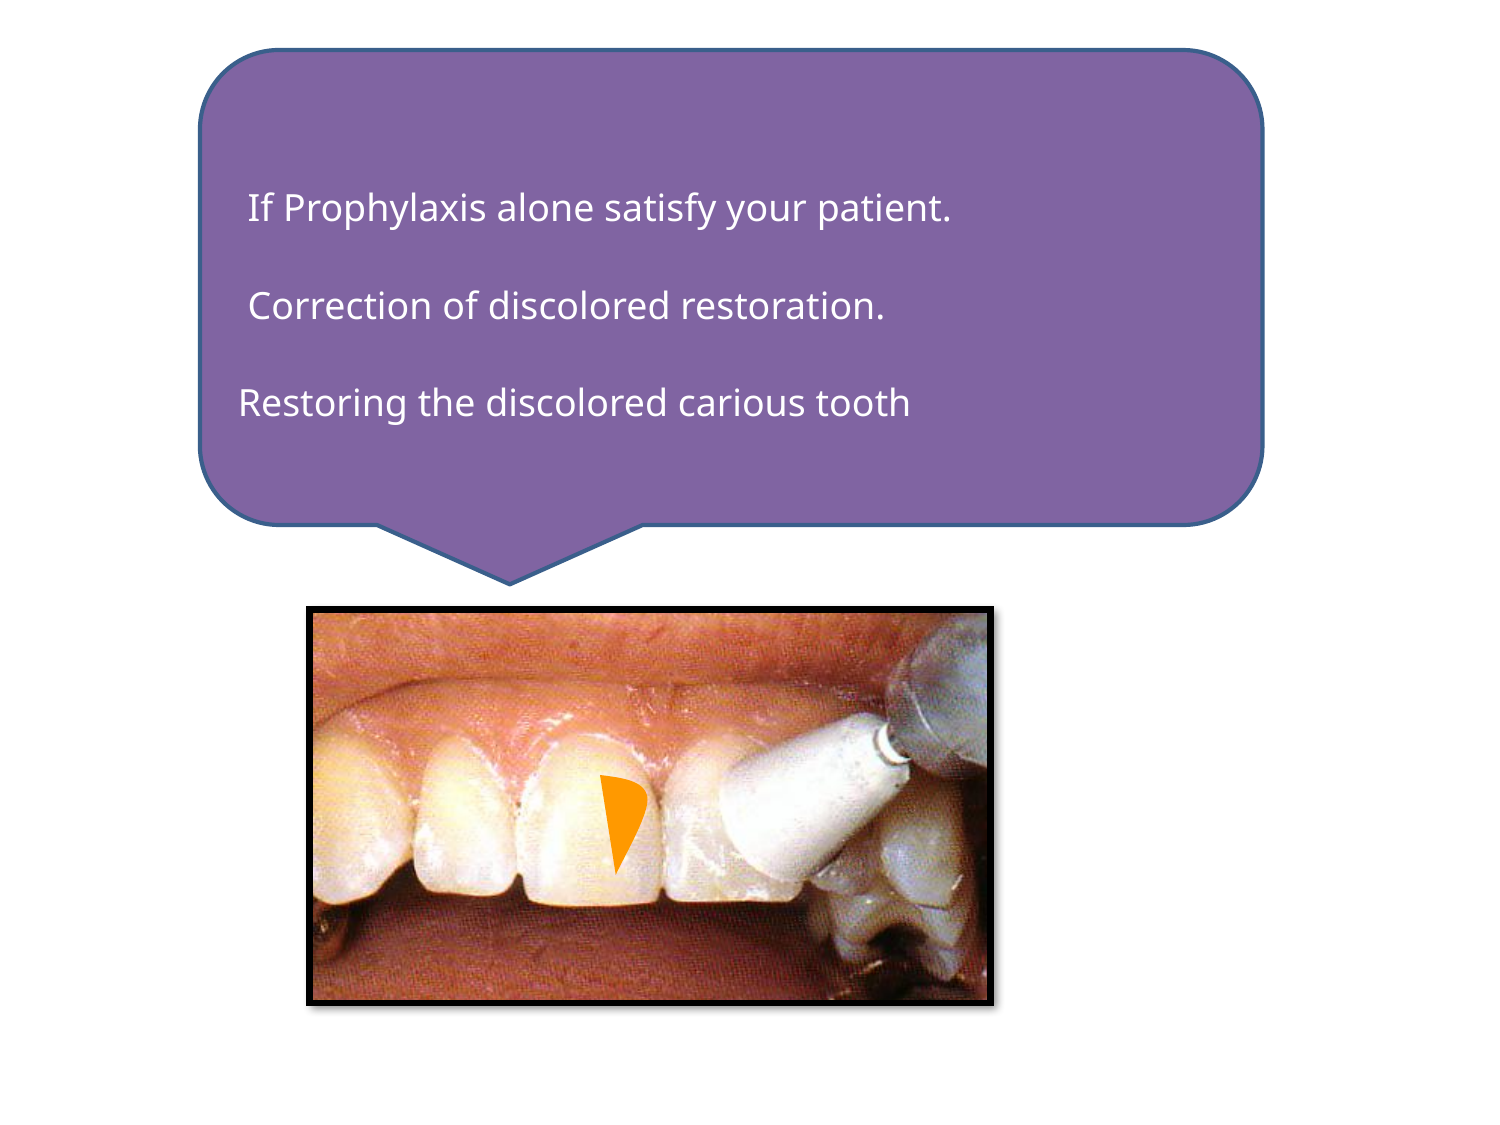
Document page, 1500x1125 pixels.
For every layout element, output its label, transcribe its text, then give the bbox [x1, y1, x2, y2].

picture [312, 612, 988, 1001]
text_box If Prophylaxis alone satisfy your patient. Correction of discolored restoration. Restoring the discolored carious tooth [197, 47, 1265, 587]
